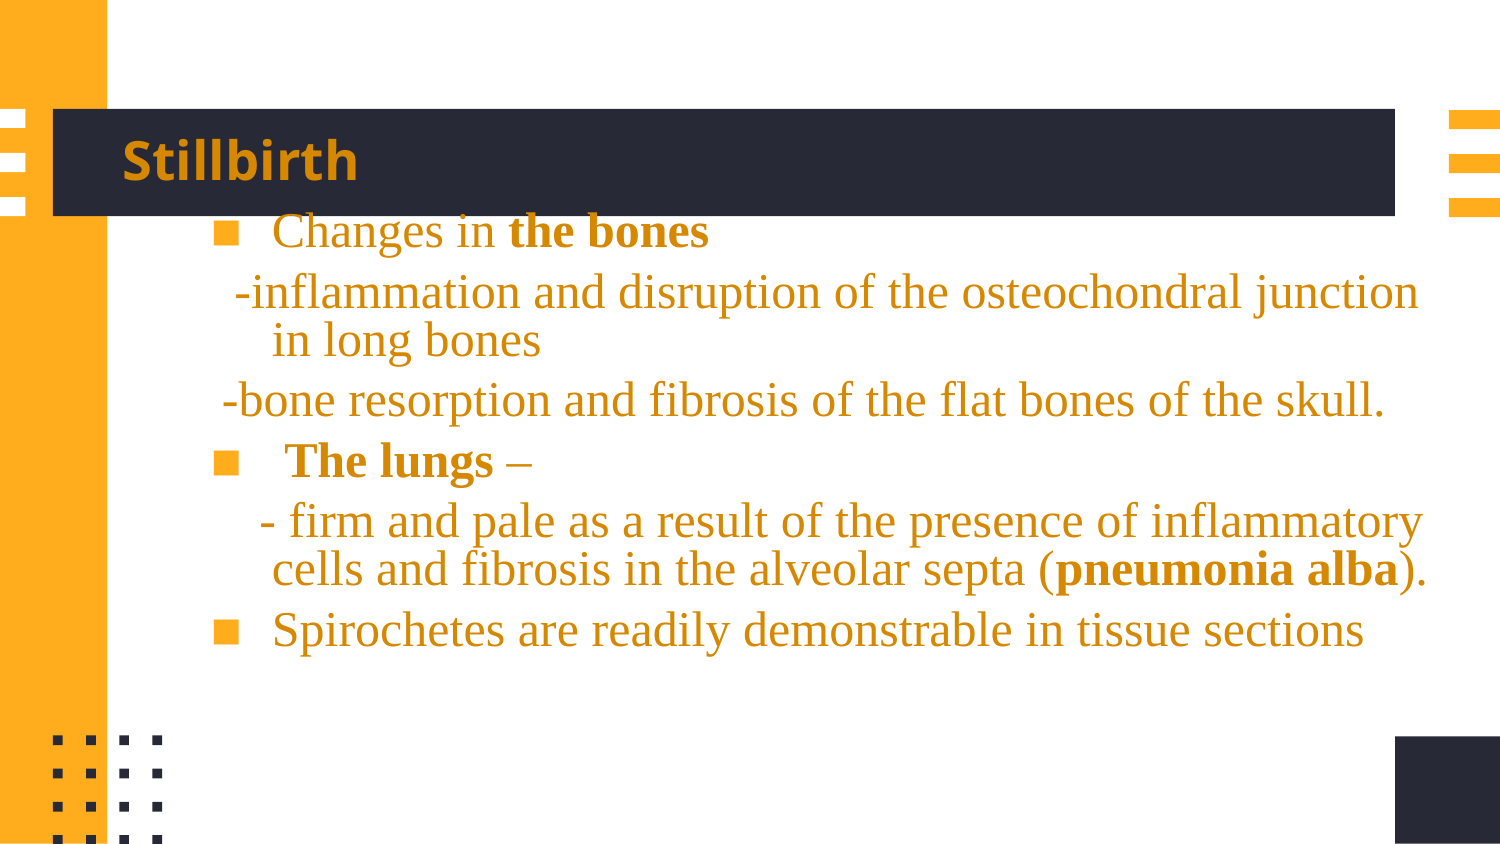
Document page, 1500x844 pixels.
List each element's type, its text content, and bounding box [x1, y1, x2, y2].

list Changes in the bones -inflammation and disruption of the osteochondral junction in long bones -bone resorption and fibrosis of the flat bones of the skull. The lungs – - firm and pale as a result of the presence of inflammatory cells and fibrosis in the alveolar septa (pneumonia alba). Spirochetes are readily demonstrable in tissue sections [196, 209, 1450, 736]
title Stillbirth [108, 108, 1396, 217]
